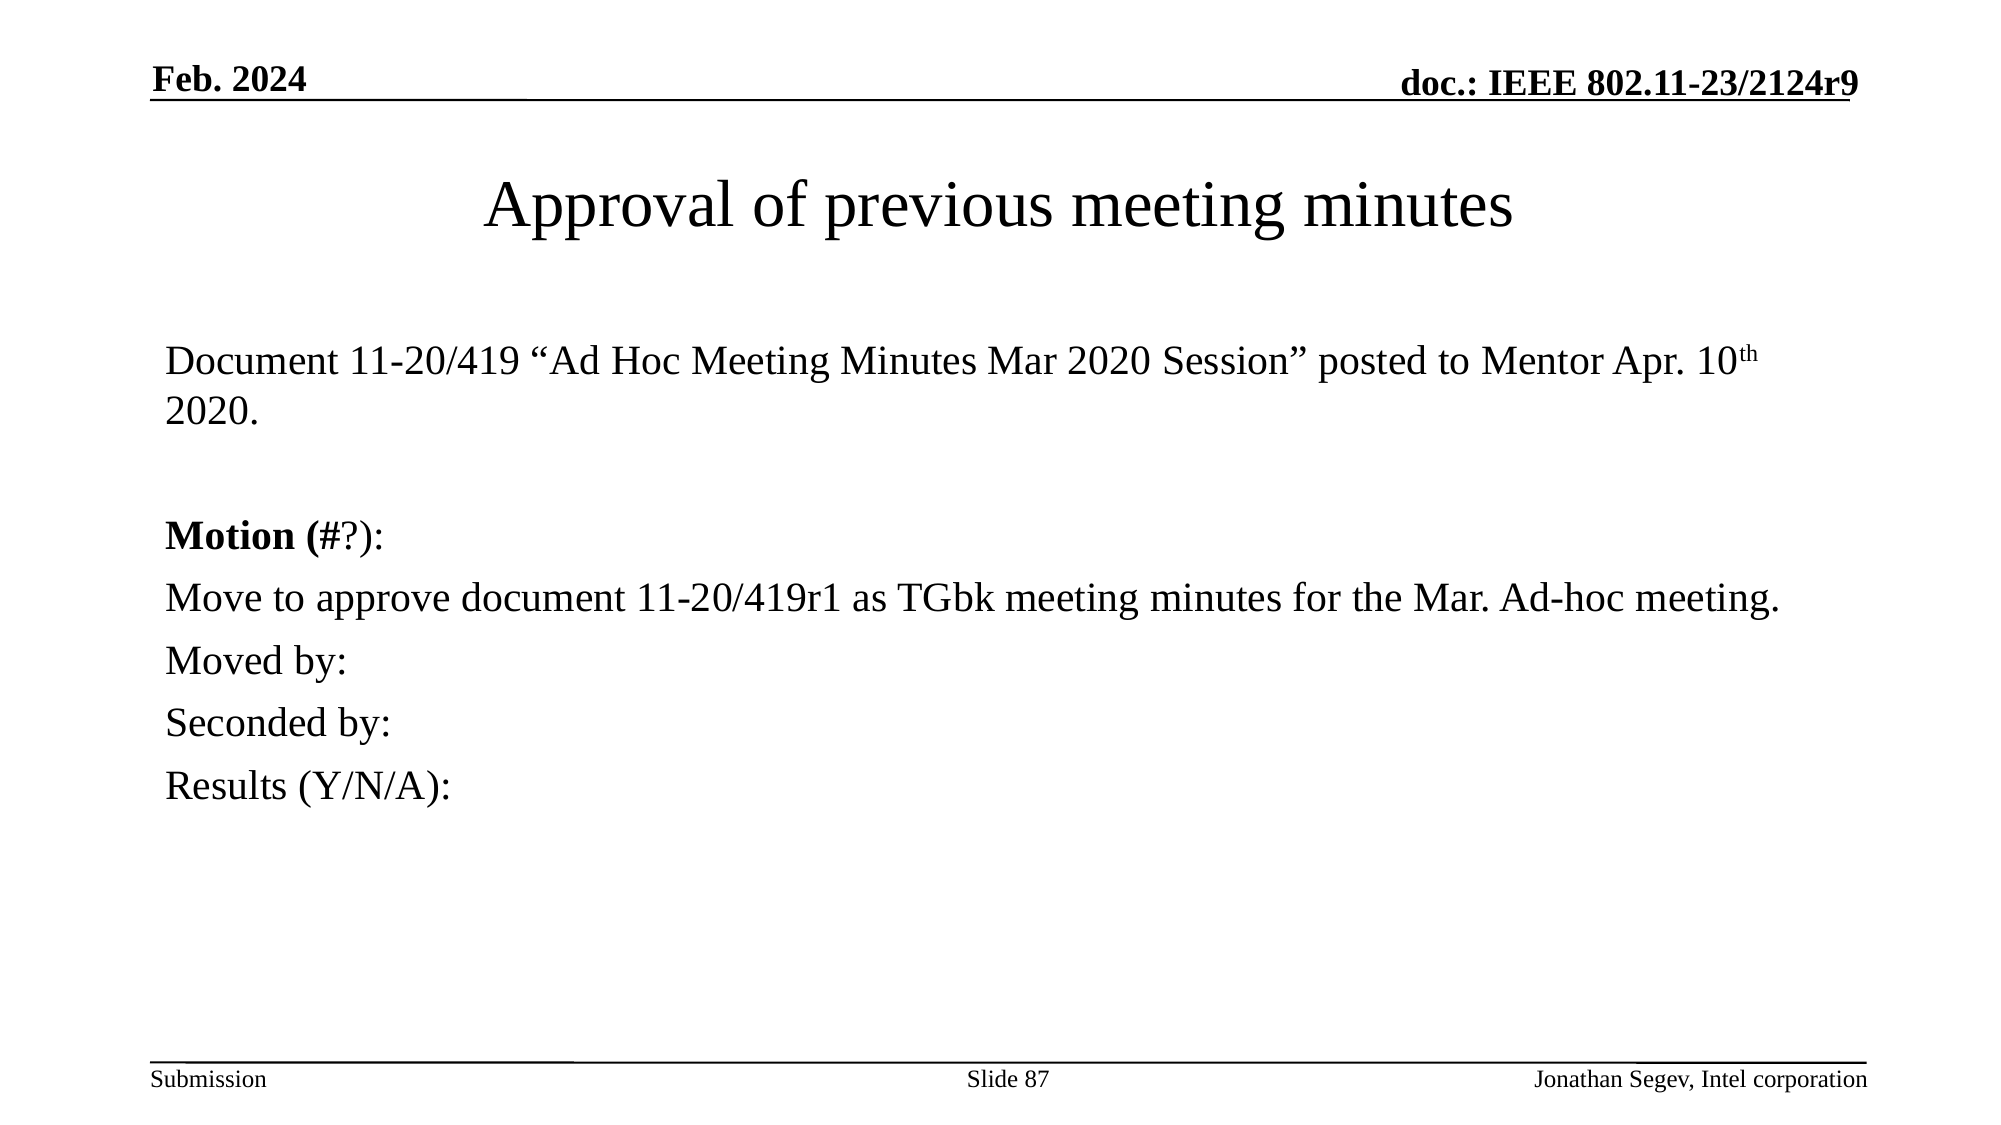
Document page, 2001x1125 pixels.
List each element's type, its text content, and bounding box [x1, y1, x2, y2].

title Approval of previous meeting minutes [149, 112, 1850, 288]
footer Jonathan Segev, Intel corporation [1171, 1061, 1869, 1093]
list Document 11-20/419 “Ad Hoc Meeting Minutes Mar 2020 Session” posted to Mentor Apr. 10th 2020. Motion (#?): Move to approve document 11-20/419r1 as TGbk meeting minutes for the Mar. Ad-hoc meeting. Moved by: Seconded by: Results (Y/N/A): [149, 324, 1850, 1000]
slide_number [152, 54, 563, 100]
slide_number Slide 87 [950, 1061, 1067, 1123]
